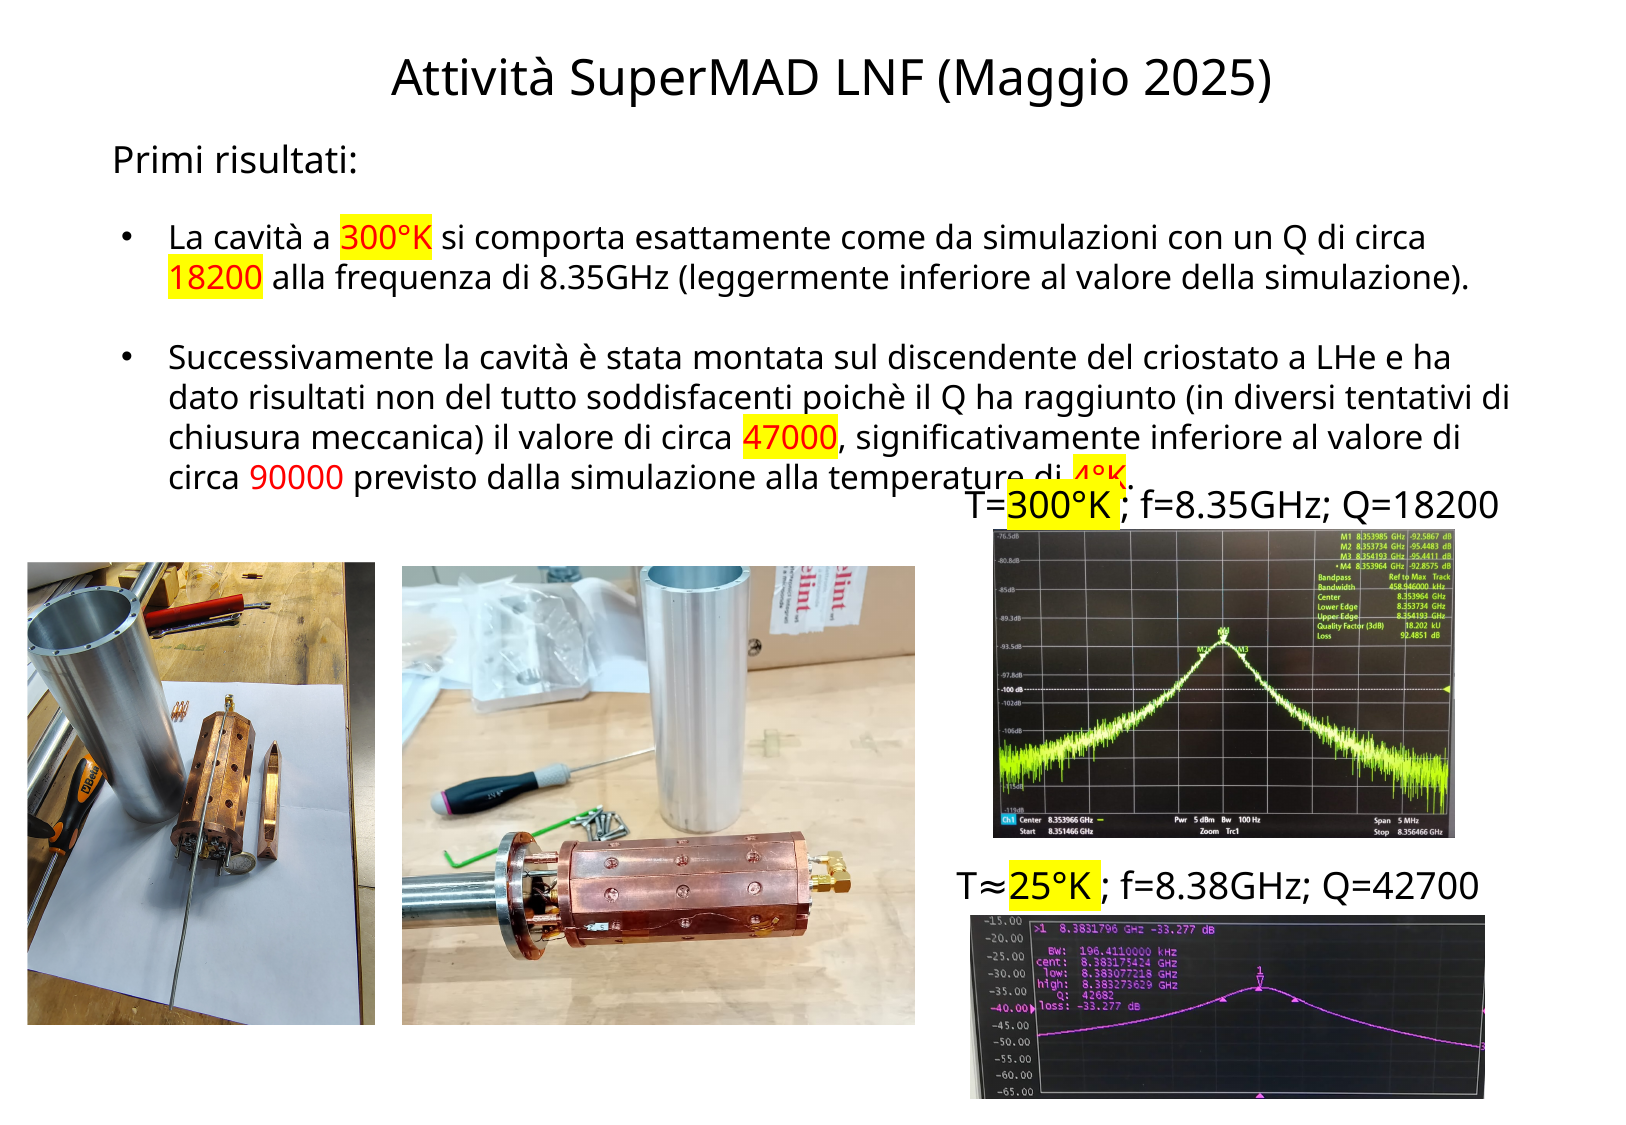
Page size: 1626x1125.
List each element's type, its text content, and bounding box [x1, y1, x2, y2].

text_box T≈25°K ; f=8.38GHz; Q=42700 [941, 854, 1495, 915]
text_box La cavità a 300°K si comporta esattamente come da simulazioni con un Q di circa 18200 alla frequenza di 8.35GHz (leggermente inferiore al valore della simulazione). Successivamente la cavità è stata montata sul discendente del criostato a LHe e ha dato risultati non del tutto soddisfacenti poichè il Q ha raggiunto (in diversi tentativi di chiusura meccanica) il valore di circa 47000, significativamente inferiore al valore di circa 90000 previsto dalla simulazione alla temperature di 4°K. [106, 209, 1538, 504]
text_box T=300°K ; f=8.35GHz; Q=18200 [949, 474, 1515, 534]
picture [0, 563, 916, 1026]
text_box Primi risultati: [97, 128, 374, 188]
picture [970, 914, 1486, 1100]
text_box Attività SuperMAD LNF (Maggio 2025) [376, 38, 1288, 114]
picture [992, 528, 1455, 838]
